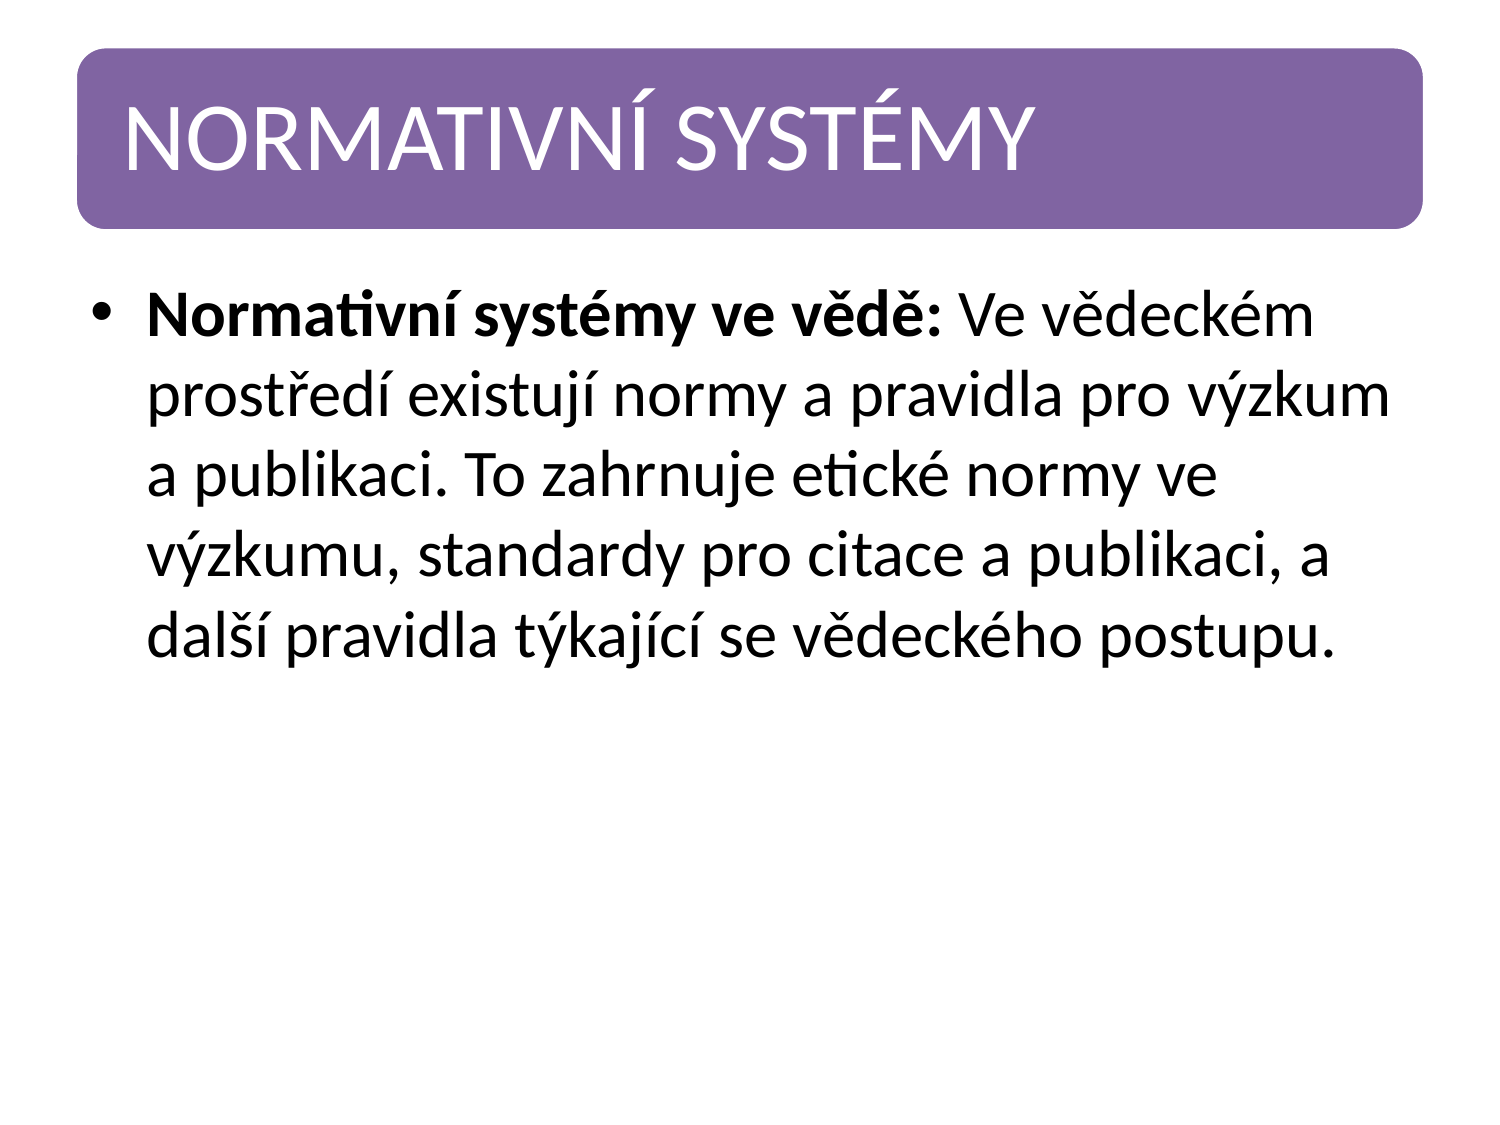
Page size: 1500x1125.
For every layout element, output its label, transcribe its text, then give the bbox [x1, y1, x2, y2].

list Normativní systémy ve vědě: Ve vědeckém prostředí existují normy a pravidla pro výzkum a publikaci. To zahrnuje etické normy ve výzkumu, standardy pro citace a publikaci, a další pravidla týkající se vědeckého postupu. [75, 262, 1425, 1005]
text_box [74, 44, 1426, 233]
